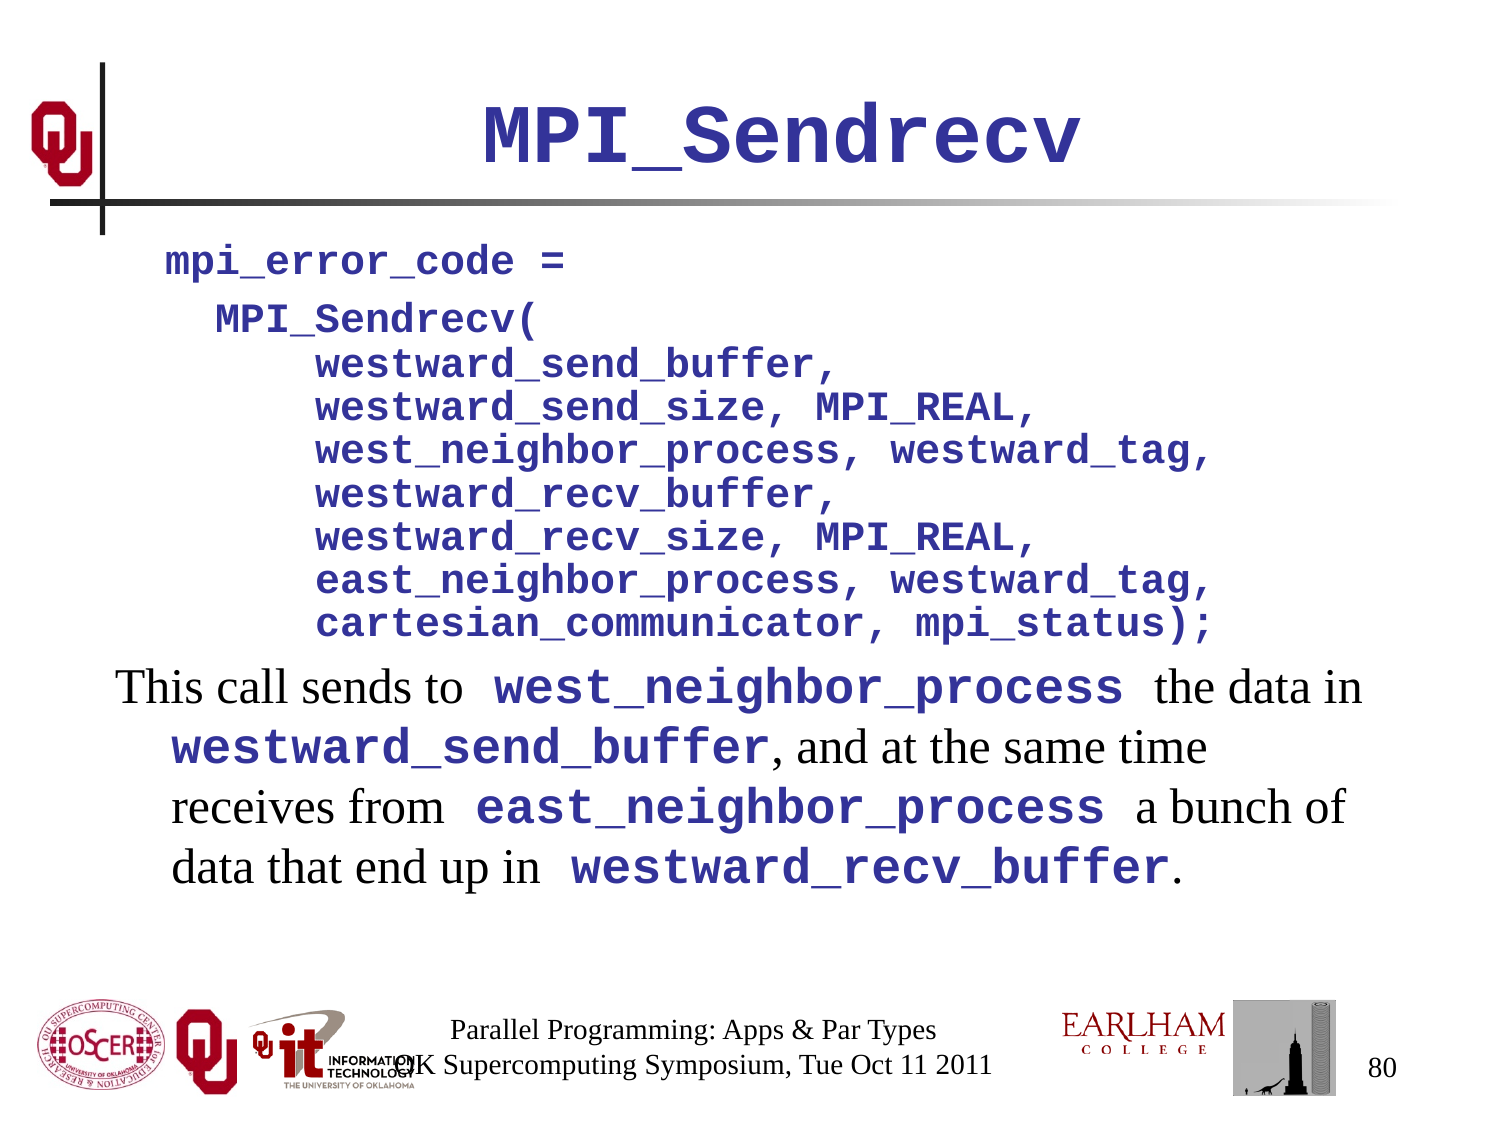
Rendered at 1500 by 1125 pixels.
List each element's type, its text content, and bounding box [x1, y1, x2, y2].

list mpi_error_code = MPI_Sendrecv( westward_send_buffer, westward_send_size, MPI_REAL, west_neighbor_process, westward_tag, westward_recv_buffer, westward_recv_size, MPI_REAL, east_neighbor_process, westward_tag, cartesian_communicator, mpi_status); This call sends to west_neighbor_process the data in westward_send_buffer, and at the same time receives from east_neighbor_process a bunch of data that end up in westward_recv_buffer. [99, 224, 1401, 988]
picture [37, 999, 165, 1090]
title MPI_Sendrecv [124, 74, 1442, 187]
footer Parallel Programming: Apps & Par Types OK Supercomputing Symposium, Tue Oct 11 2011 [237, 1012, 1151, 1088]
picture [1151, 1012, 1225, 1054]
picture [1241, 1091, 1336, 1096]
picture [1293, 1000, 1336, 1015]
picture [174, 999, 425, 1099]
picture [29, 99, 94, 189]
slide_number 80 [1199, 1015, 1413, 1091]
